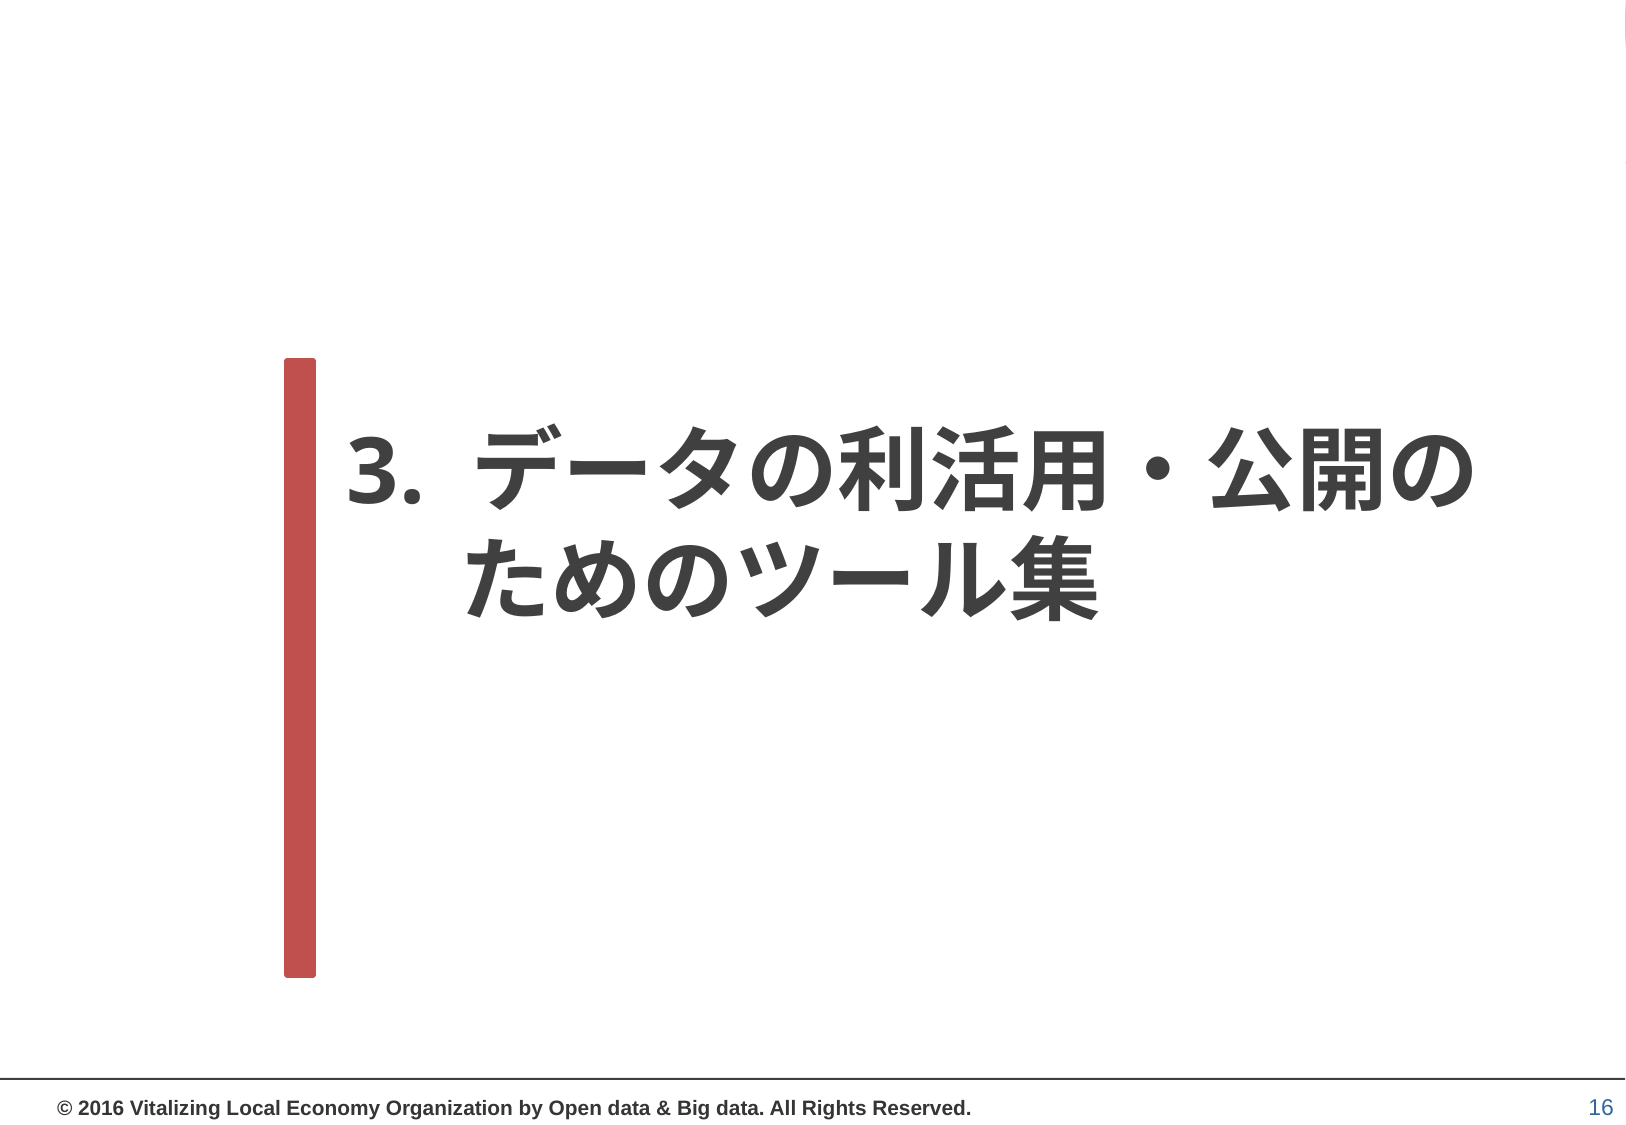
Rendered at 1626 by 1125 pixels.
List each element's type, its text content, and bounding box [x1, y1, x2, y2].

title 3. データの利活用・公開の ためのツール集 [346, 364, 1510, 680]
slide_number 16 [1557, 1082, 1625, 1125]
